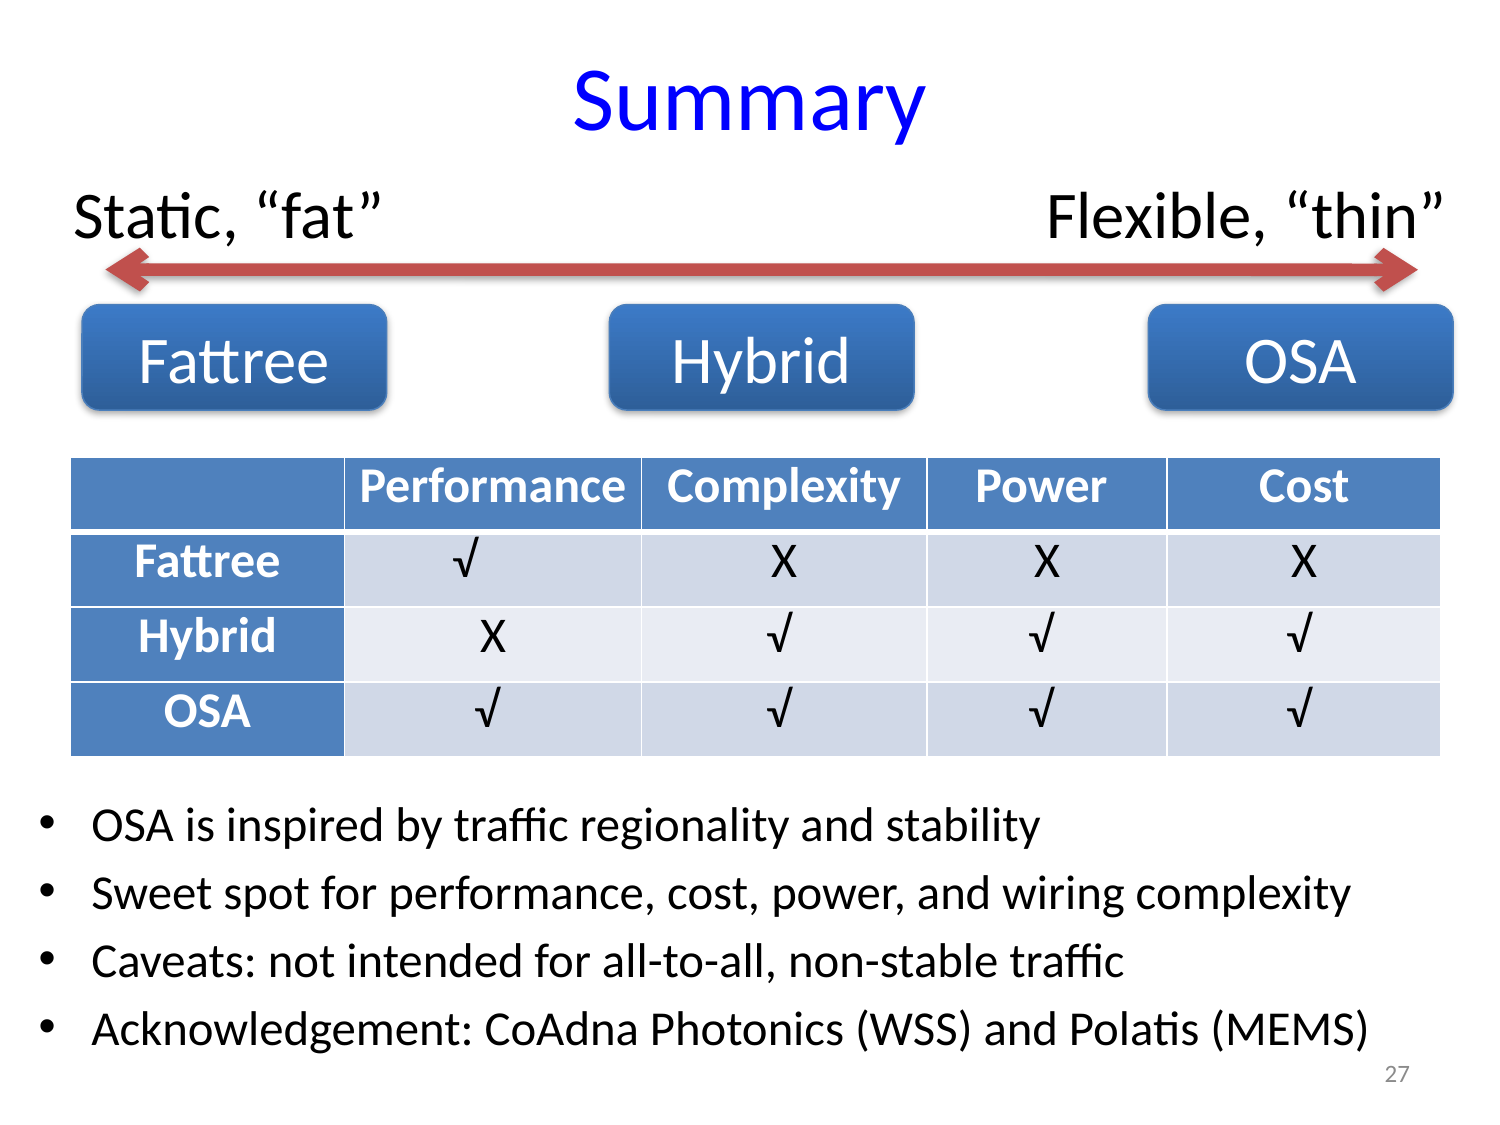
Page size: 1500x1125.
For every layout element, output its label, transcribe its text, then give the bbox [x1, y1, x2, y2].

table_cell √ [928, 683, 1166, 756]
table_header [71, 458, 344, 529]
text_box Fattree [81, 303, 388, 411]
table_header Complexity [642, 458, 926, 529]
title Summary [75, 0, 1425, 188]
table_cell X [642, 535, 926, 606]
table_cell √ [928, 608, 1166, 681]
slide_number 27 [1074, 1042, 1425, 1103]
table_cell √ [1168, 683, 1440, 756]
table_cell √ [1168, 608, 1440, 681]
table_cell Fattree [71, 535, 344, 606]
table_cell √ [642, 683, 926, 756]
text_box Hybrid [608, 303, 915, 411]
table_cell X [1168, 535, 1440, 606]
table_cell X [928, 535, 1166, 606]
table_cell √ [642, 608, 926, 681]
text_box Flexible, “thin” [1031, 163, 1477, 259]
table_cell √ [345, 535, 641, 606]
text_box OSA [1147, 303, 1454, 411]
table_header Performance [345, 458, 641, 529]
list OSA is inspired by traffic regionality and stability Sweet spot for performance, cost, power, and wiring complexity Caveats: not intended for all-to-all, non-stable traffic Acknowledgement: CoAdna Photonics (WSS) and Polatis (MEMS) [23, 785, 1489, 1067]
table_header Cost [1168, 458, 1440, 529]
table_cell Hybrid [71, 608, 344, 681]
table_header Power [928, 458, 1166, 529]
table_cell √ [345, 683, 641, 756]
table_cell OSA [71, 683, 344, 756]
table_cell X [345, 608, 641, 681]
text_box Static, “fat” [58, 163, 434, 259]
